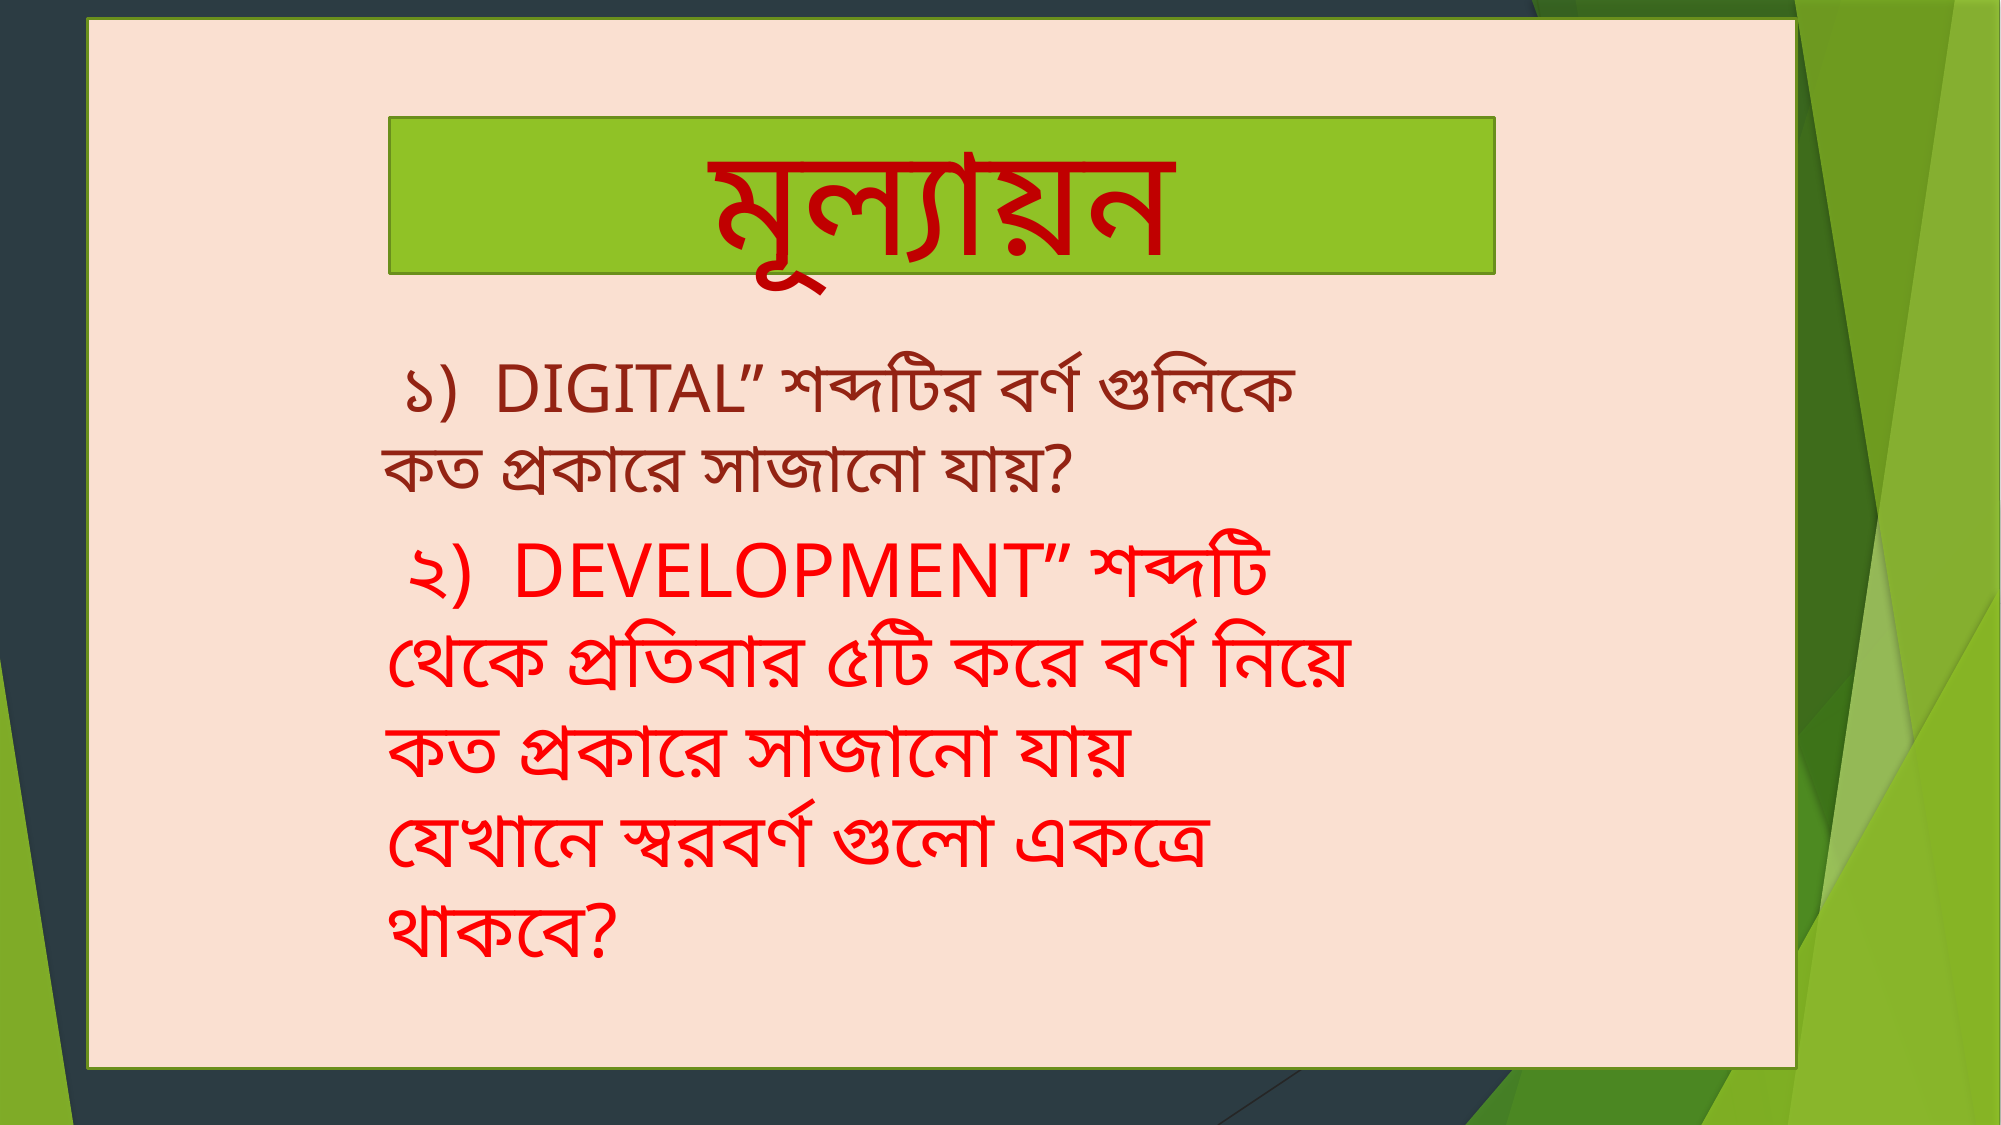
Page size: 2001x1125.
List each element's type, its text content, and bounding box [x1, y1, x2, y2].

text_box ১) DIGITAL” শব্দটির বর্ণ গুলিকে কত প্রকারে সাজানো যায়? [367, 338, 1369, 514]
text_box ২) DEVELOPMENT” শব্দটি থেকে প্রতিবার ৫টি করে বর্ণ নিয়ে কত প্রকারে সাজানো যায় যেখানে স্বরবর্ণ গুলো একত্রে থাকবে? [371, 515, 1373, 981]
text_box মূল্যায়ন [388, 116, 1496, 275]
text_box [86, 17, 1798, 1070]
